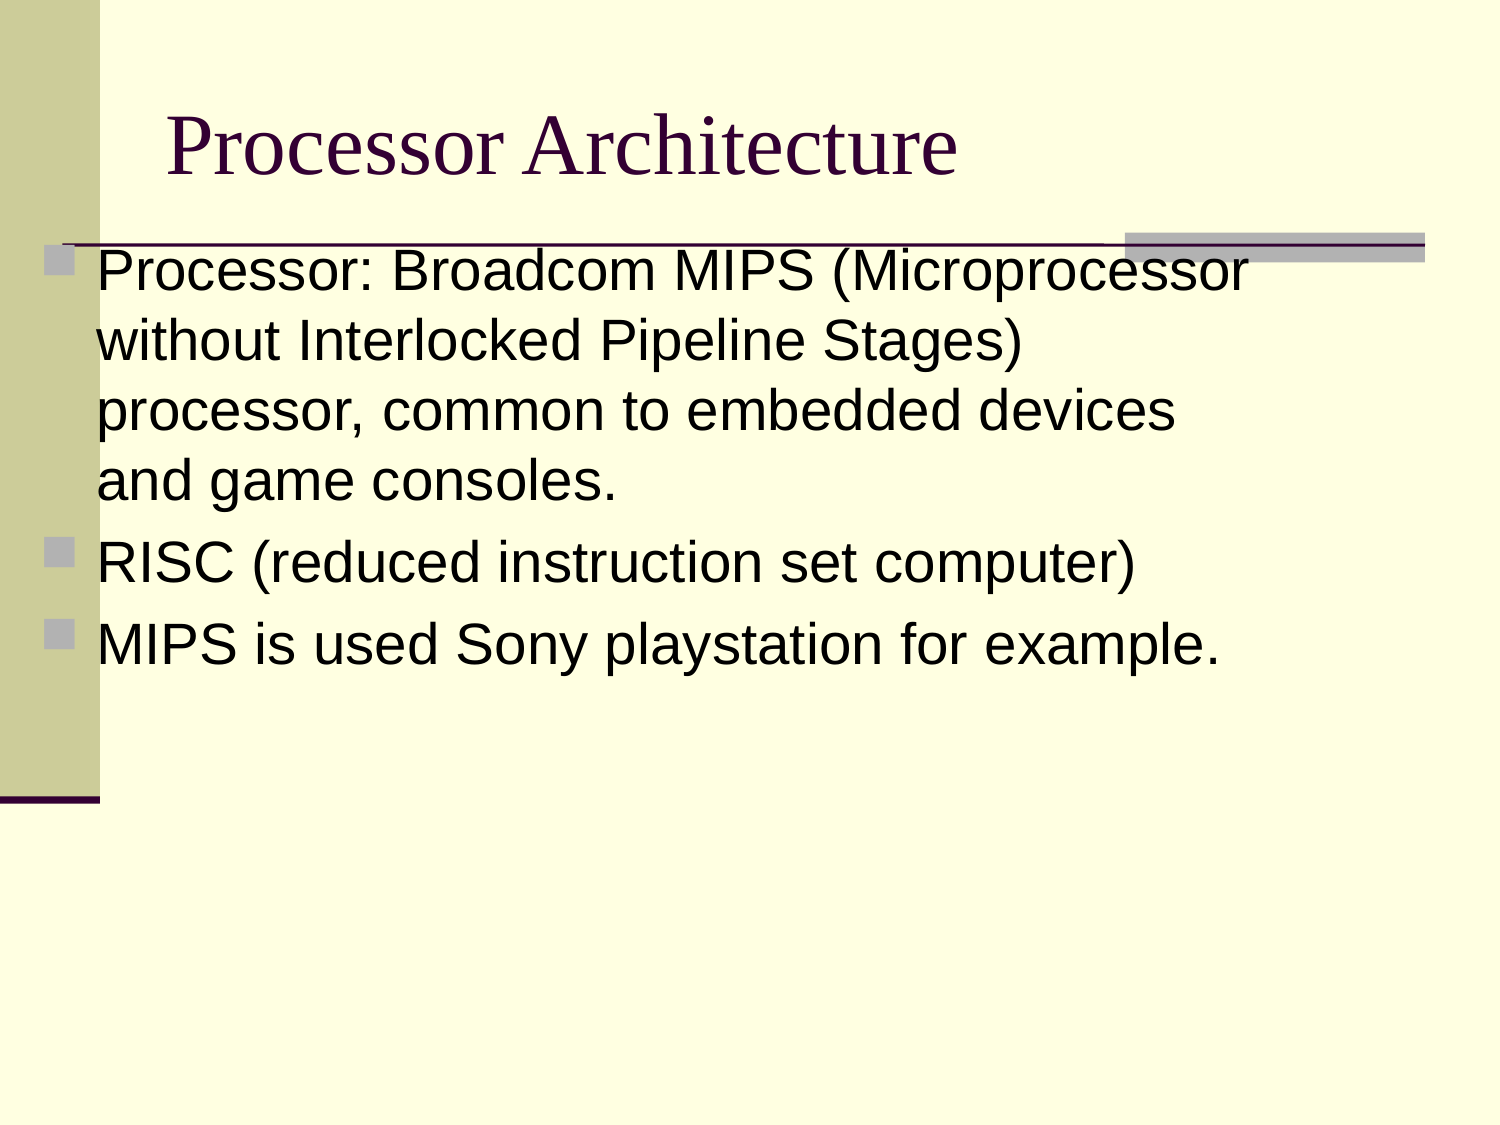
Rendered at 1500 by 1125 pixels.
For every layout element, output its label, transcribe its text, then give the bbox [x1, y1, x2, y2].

title Processor Architecture [150, 45, 1425, 234]
list Processor: Broadcom MIPS (Microprocessor without Interlocked Pipeline Stages) processor, common to embedded devices and game consoles. RISC (reduced instruction set computer) MIPS is used Sony playstation for example. [24, 224, 1300, 900]
